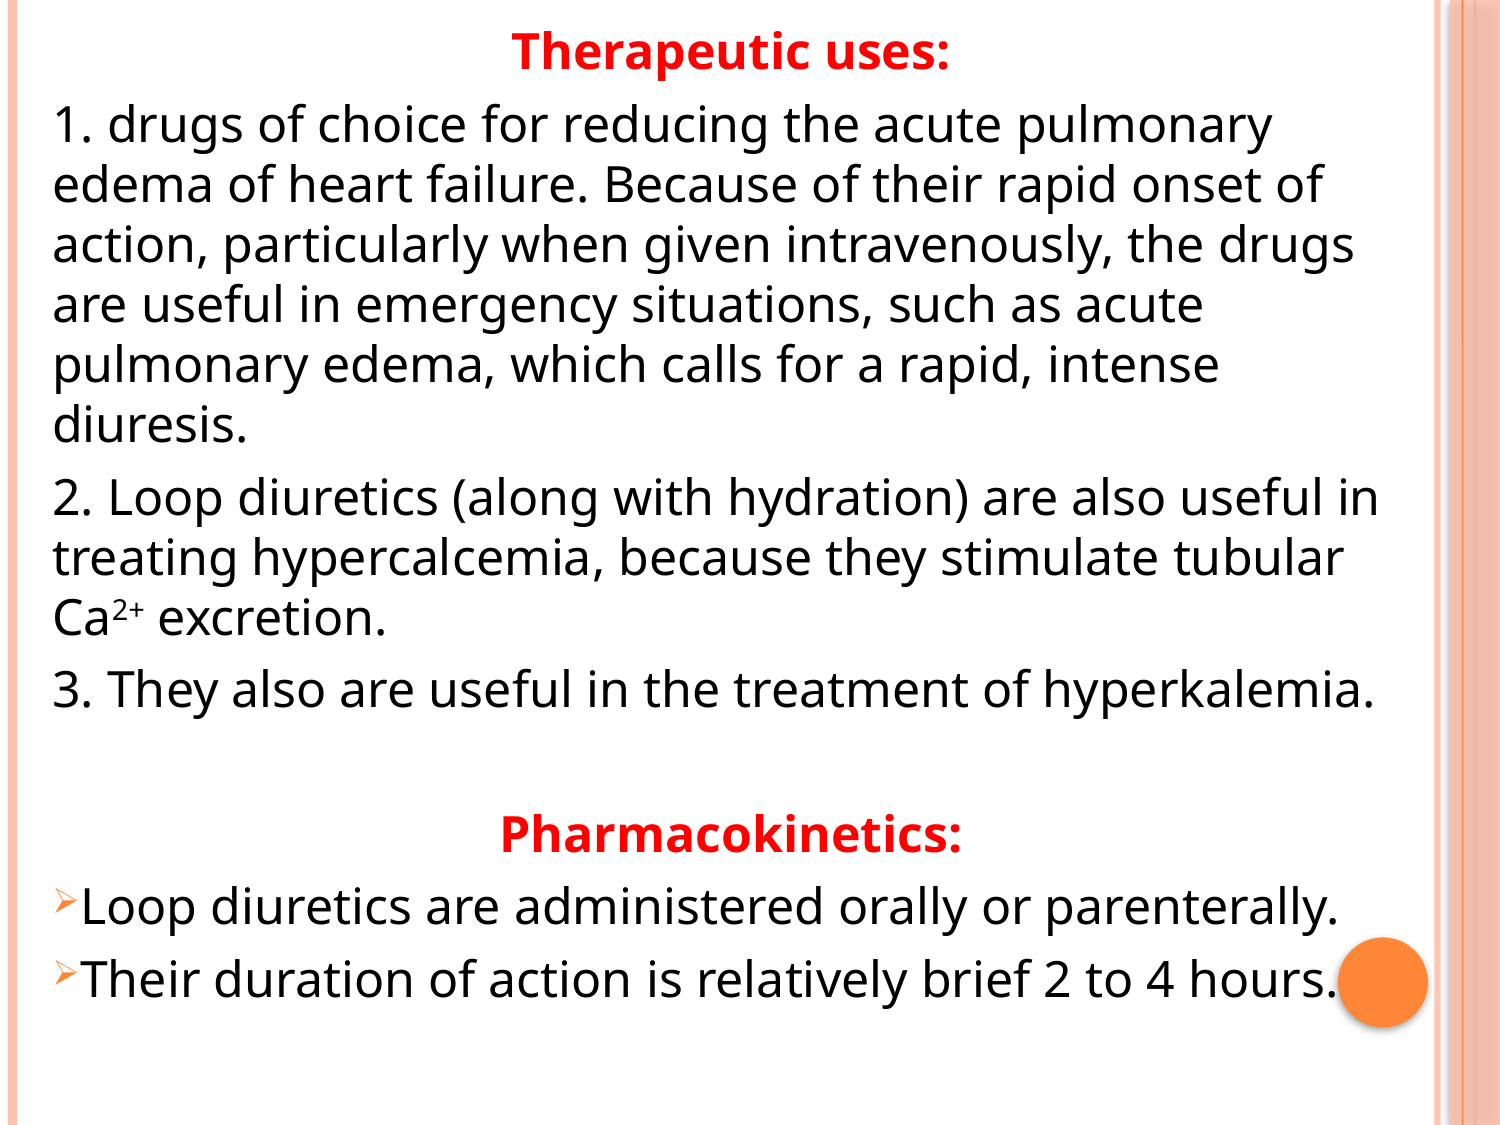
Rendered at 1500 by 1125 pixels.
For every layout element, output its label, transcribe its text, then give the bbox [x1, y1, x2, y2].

list Therapeutic uses: 1. drugs of choice for reducing the acute pulmonary edema of heart failure. Because of their rapid onset of action, particularly when given intravenously, the drugs are useful in emergency situations, such as acute pulmonary edema, which calls for a rapid, intense diuresis. 2. Loop diuretics (along with hydration) are also useful in treating hypercalcemia, because they stimulate tubular Ca2+ excretion. 3. They also are useful in the treatment of hyperkalemia. Pharmacokinetics: Loop diuretics are administered orally or parenterally. Their duration of action is relatively brief 2 to 4 hours. [37, 12, 1438, 1088]
